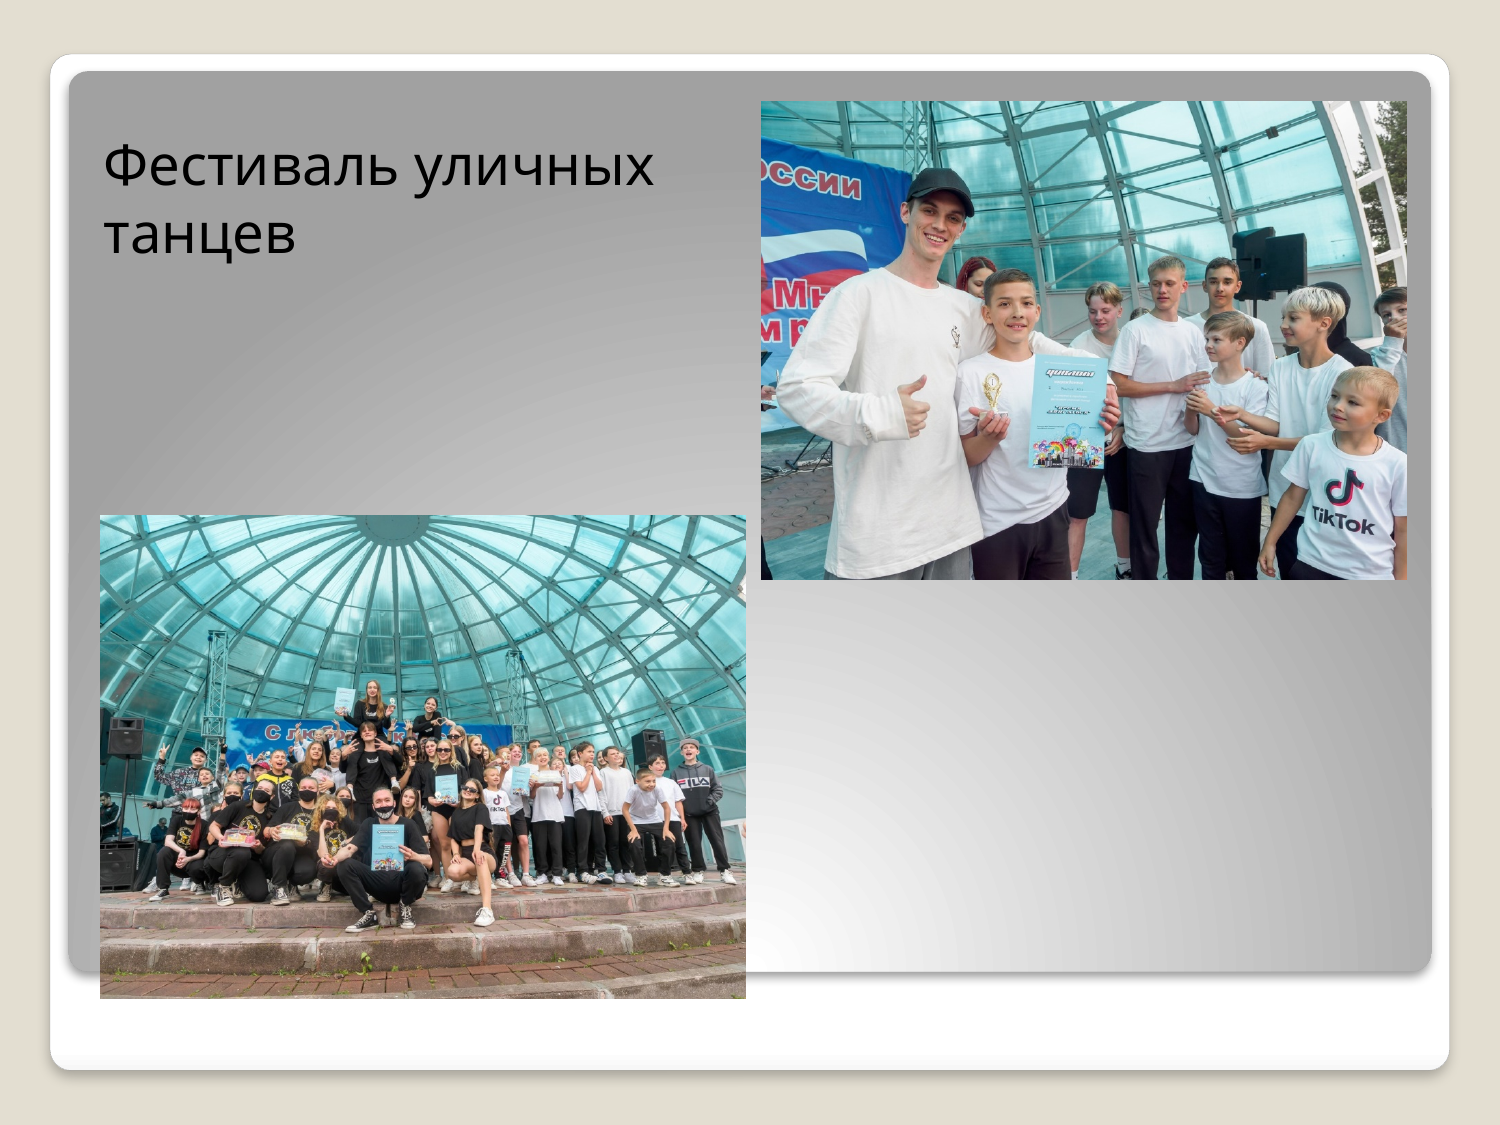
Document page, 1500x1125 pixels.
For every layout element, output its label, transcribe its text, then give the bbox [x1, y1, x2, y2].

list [100, 514, 746, 1000]
title Фестиваль уличных танцев [88, 113, 733, 272]
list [761, 101, 1407, 581]
